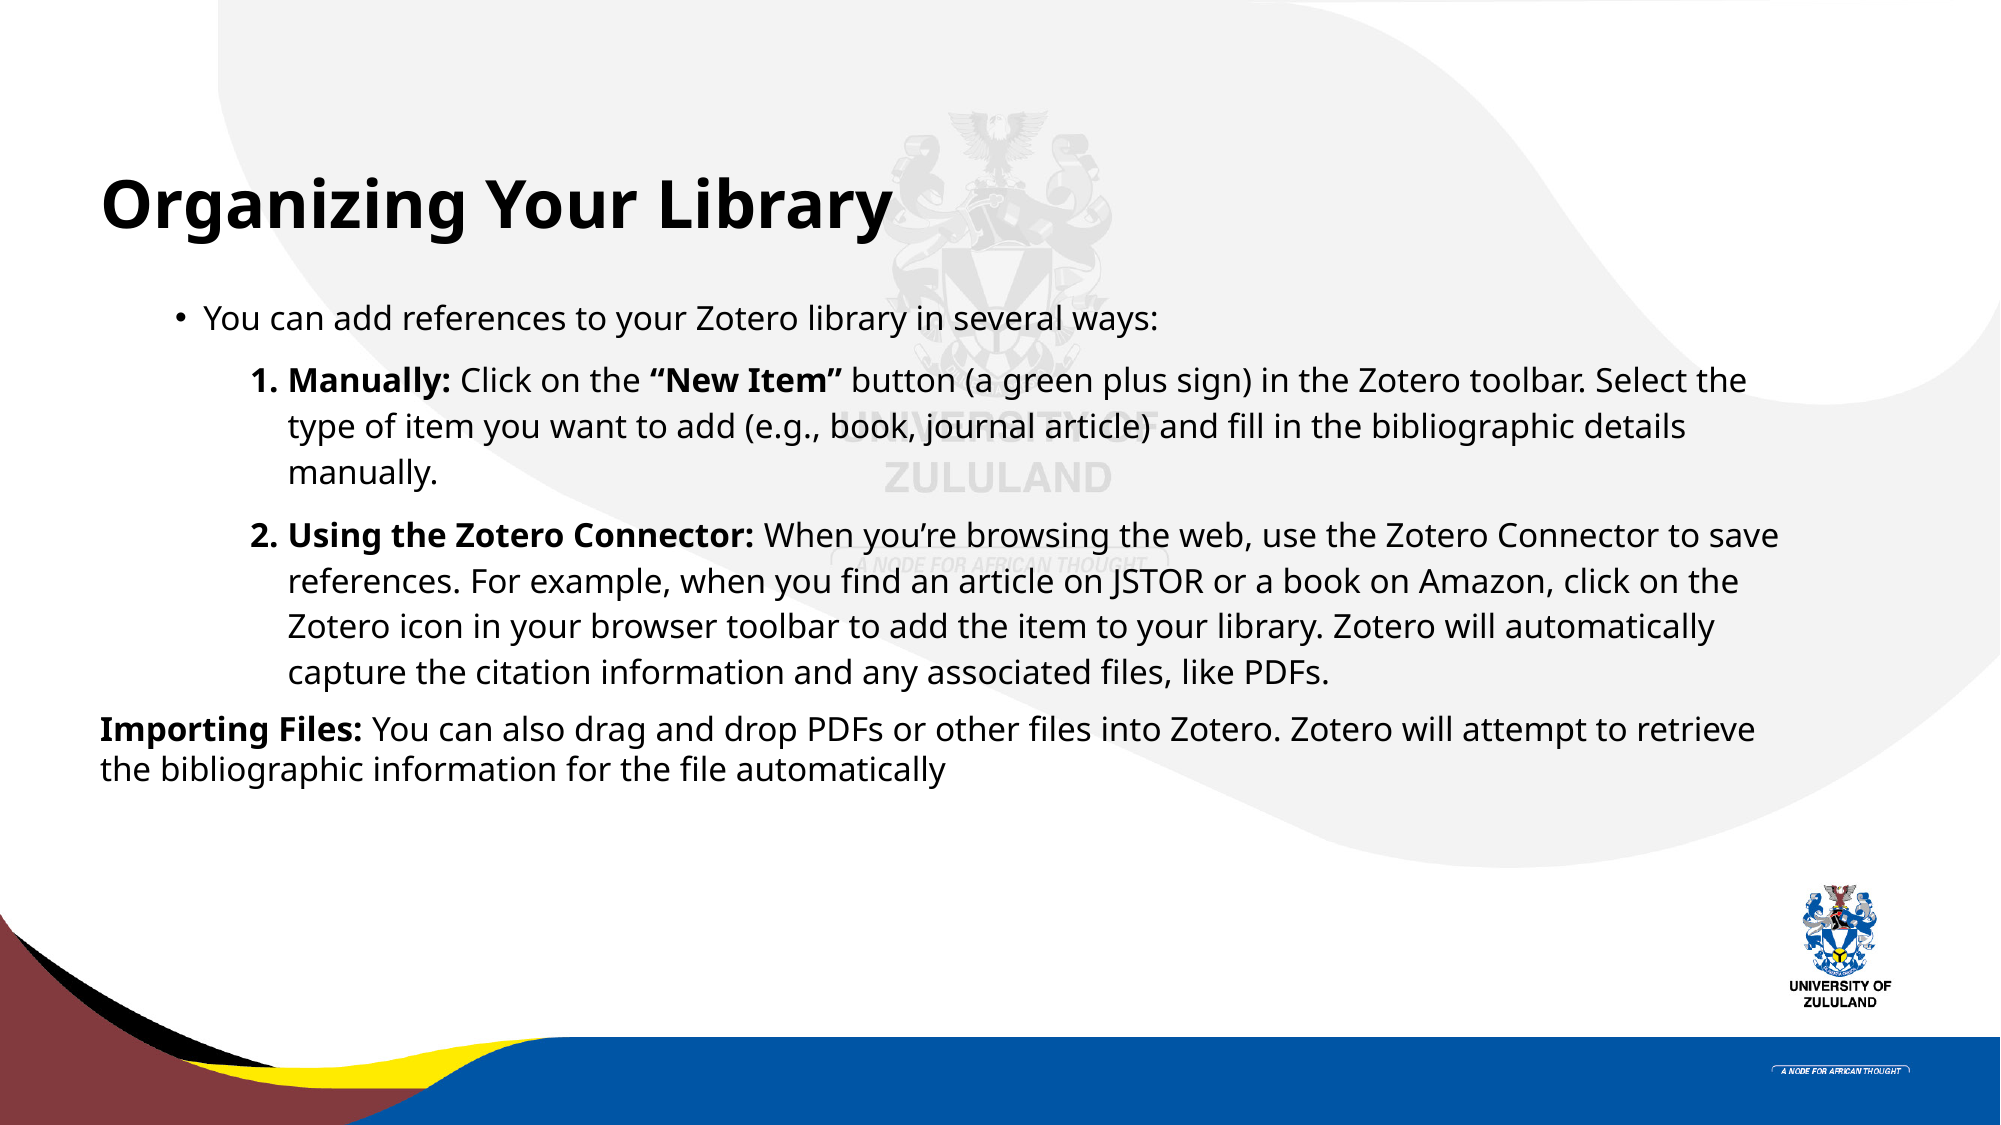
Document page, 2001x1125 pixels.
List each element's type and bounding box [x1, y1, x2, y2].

list [0, 0, 2000, 1125]
